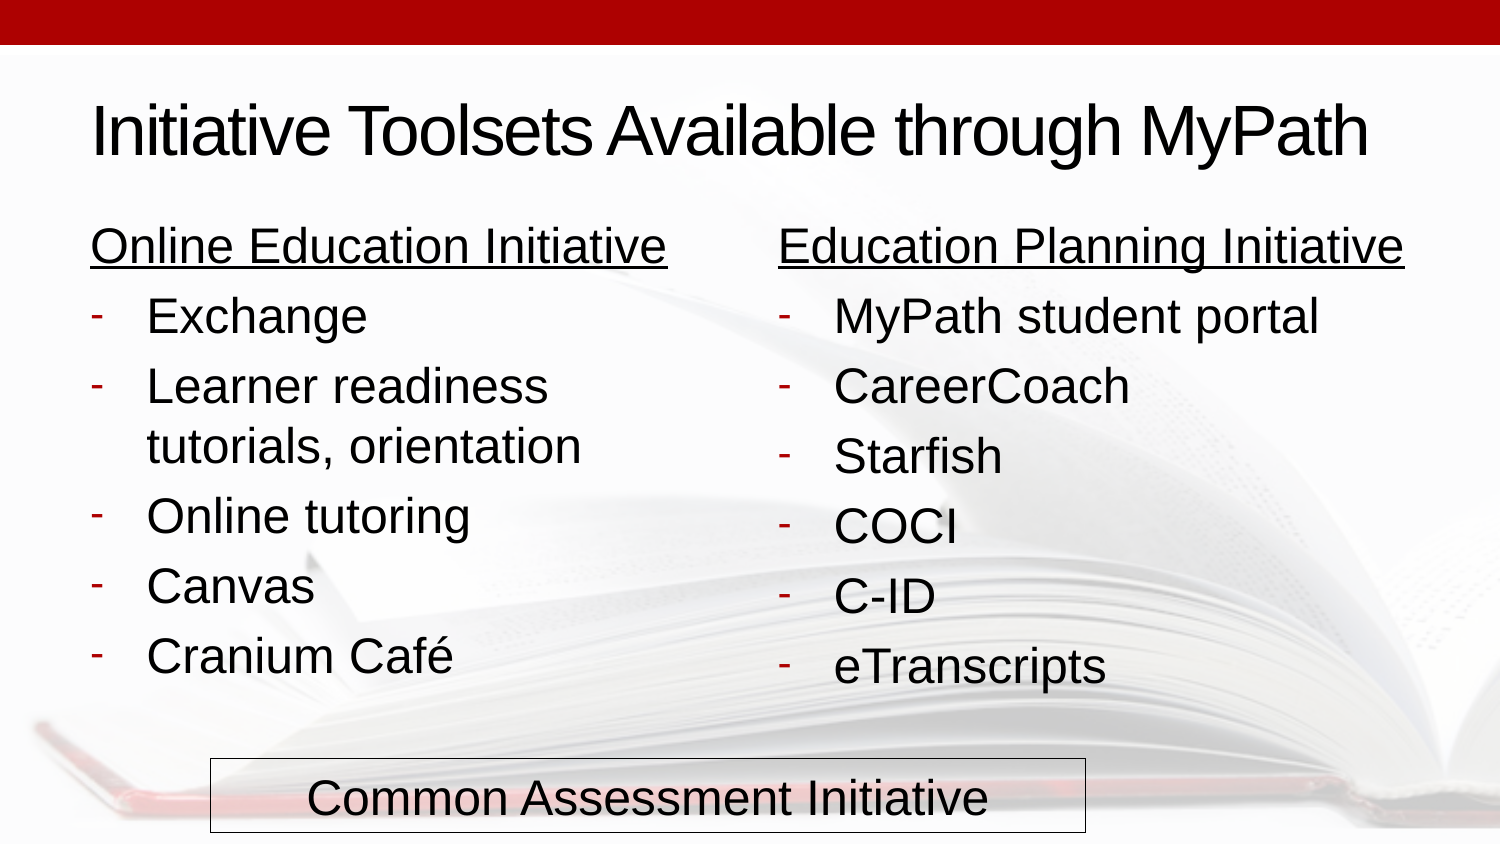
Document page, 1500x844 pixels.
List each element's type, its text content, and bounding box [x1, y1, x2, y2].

list Education Planning Initiative MyPath student portal CareerCoach Starfish COCI C-ID eTranscripts [762, 205, 1425, 787]
text_box Common Assessment Initiative [210, 758, 1086, 833]
list Online Education Initiative Exchange Learner readiness tutorials, orientation Online tutoring Canvas Cranium Café [75, 205, 738, 787]
title Initiative Toolsets Available through MyPath [75, 65, 1425, 188]
